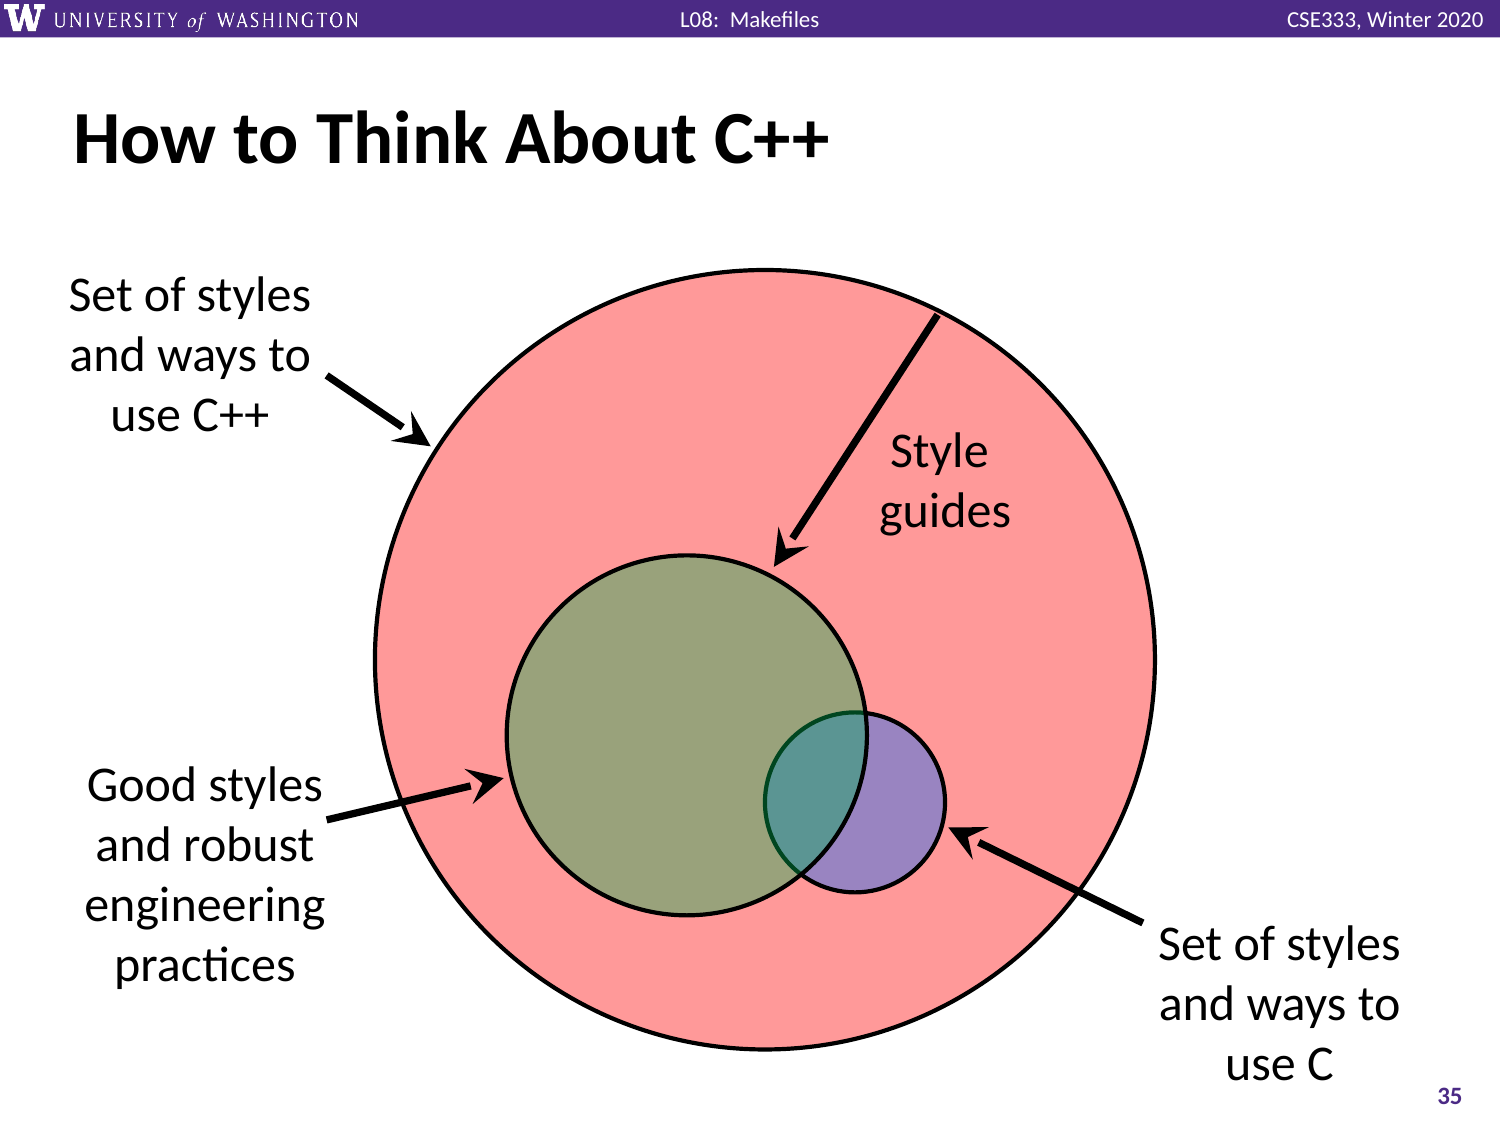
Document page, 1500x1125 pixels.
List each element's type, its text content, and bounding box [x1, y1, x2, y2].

slide_number 35 [1400, 1065, 1500, 1125]
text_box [53, 254, 1156, 1050]
picture [4, 4, 358, 32]
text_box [773, 314, 1036, 568]
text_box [68, 555, 868, 1002]
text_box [764, 712, 1417, 1100]
title How to Think About C++ [58, 71, 1438, 197]
